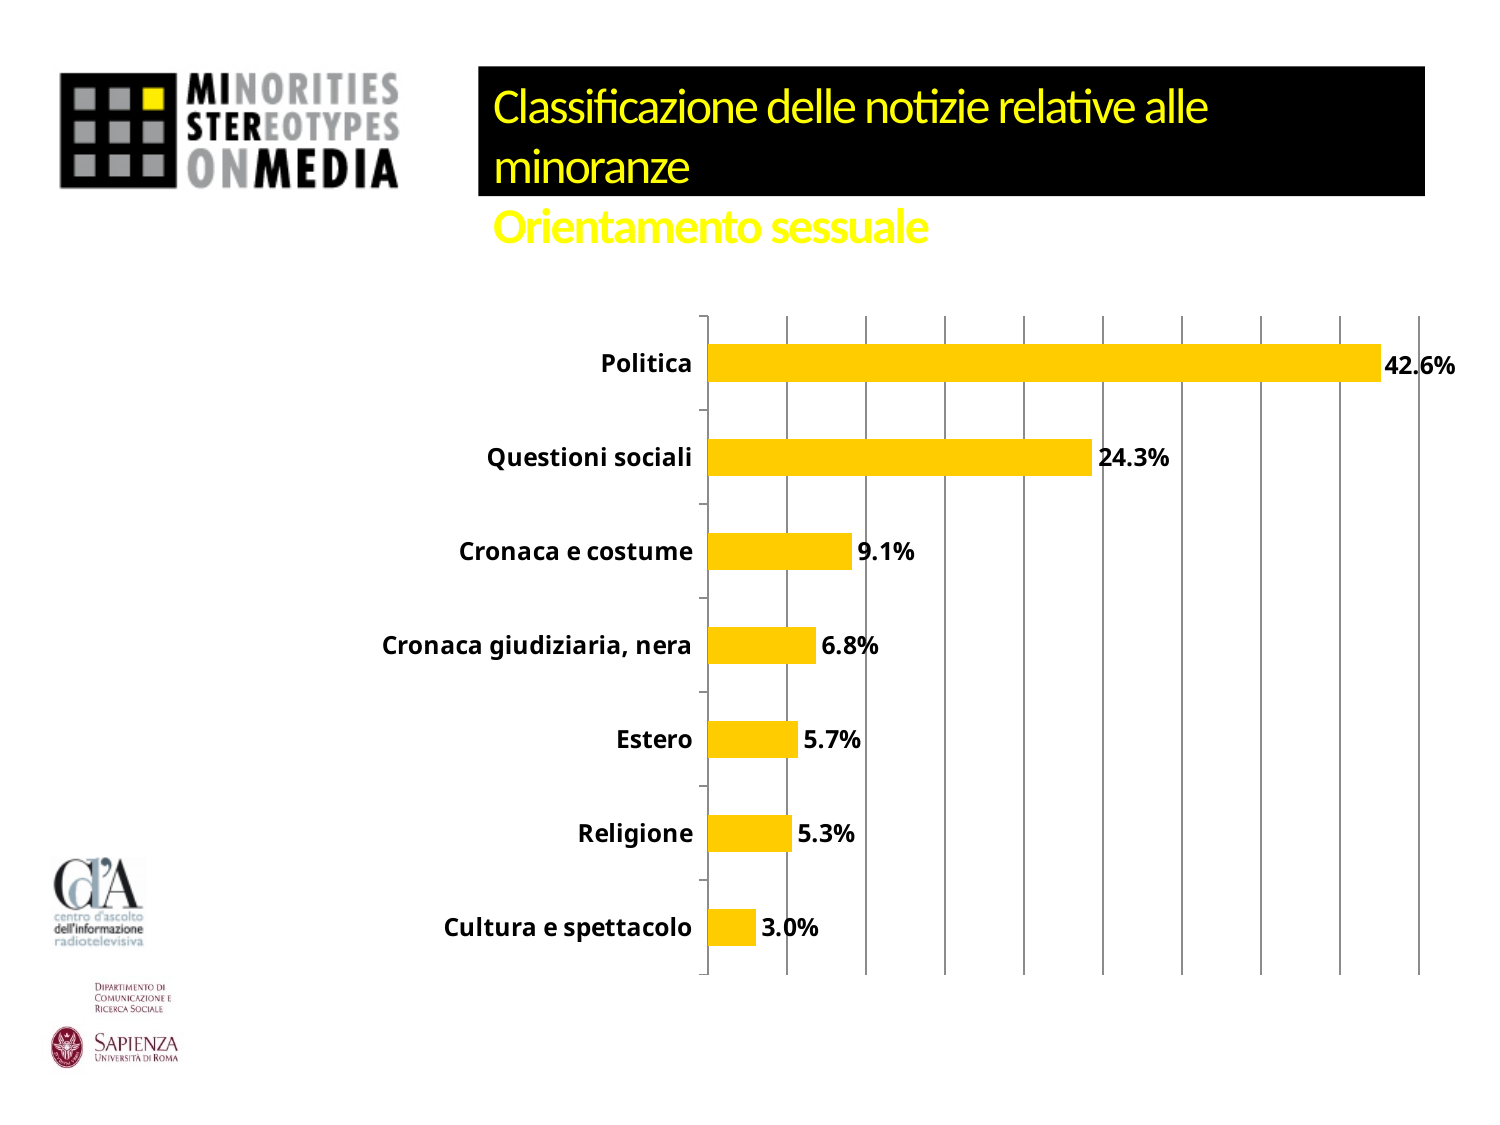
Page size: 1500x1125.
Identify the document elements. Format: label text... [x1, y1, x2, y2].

picture [41, 976, 186, 1083]
picture [41, 53, 417, 208]
picture [29, 846, 160, 963]
chart [359, 302, 1457, 989]
title Classificazione delle notizie relative alle minoranze Orientamento sessuale [478, 66, 1425, 197]
